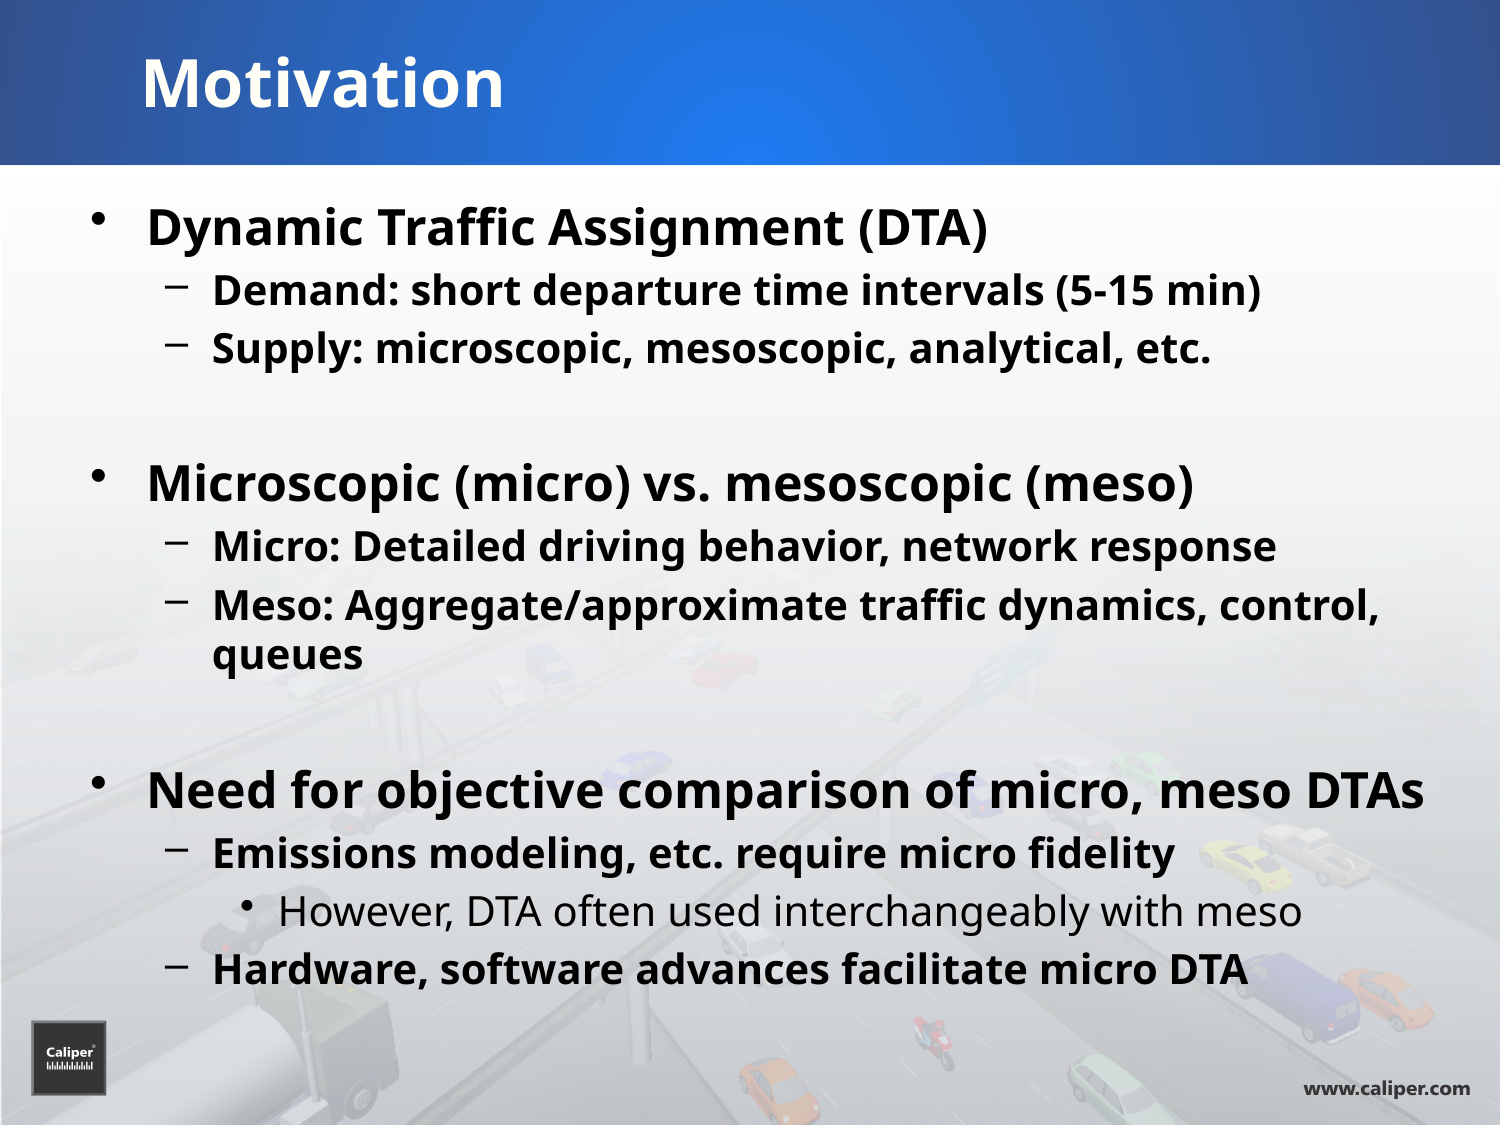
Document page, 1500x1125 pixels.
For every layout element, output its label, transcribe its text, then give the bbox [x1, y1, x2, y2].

list Dynamic Traffic Assignment (DTA) Demand: short departure time intervals (5-15 min) Supply: microscopic, mesoscopic, analytical, etc. Microscopic (micro) vs. mesoscopic (meso) Micro: Detailed driving behavior, network response Meso: Aggregate/approximate traffic dynamics, control, queues Need for objective comparison of micro, meso DTAs Emissions modeling, etc. require micro fidelity However, DTA often used interchangeably with meso Hardware, software advances facilitate micro DTA [74, 187, 1476, 1063]
title Motivation [124, 0, 1426, 163]
picture [0, 0, 1500, 1125]
